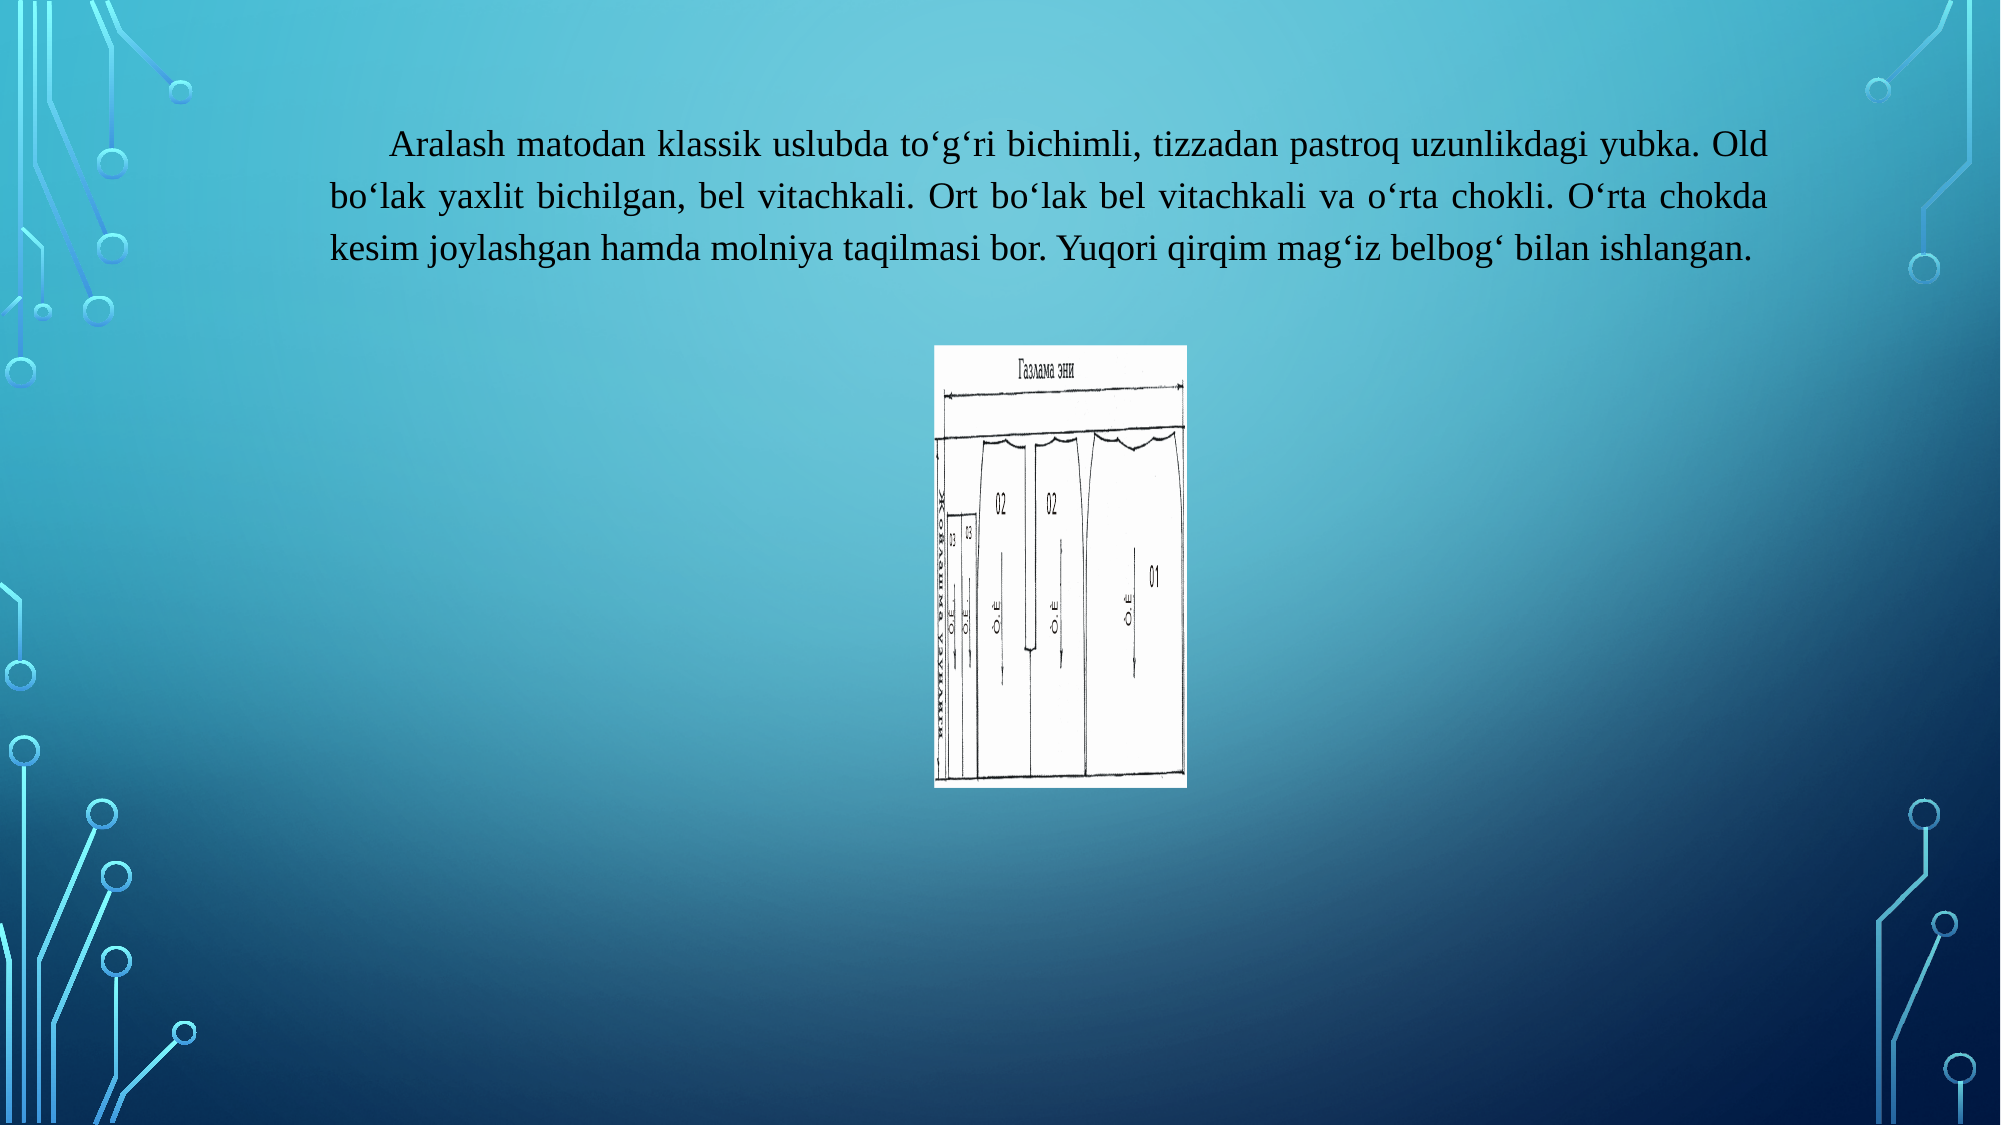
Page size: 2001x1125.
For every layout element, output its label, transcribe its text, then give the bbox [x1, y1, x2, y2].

text_box Aralash matodan klassik uslubda to‘g‘ri bichimli, tizzadan pastroq uzunlikdagi yubka. Old bo‘lak yaxlit bichilgan, bel vitachkali. Ort bo‘lak bel vitachkali va o‘rta chokli. O‘rta chokda kesim joylashgan hamda molniya taqilmasi bor. Yuqori qirqim mag‘iz belbog‘ bilan ishlangan. [314, 104, 1785, 275]
picture [838, 440, 1282, 694]
